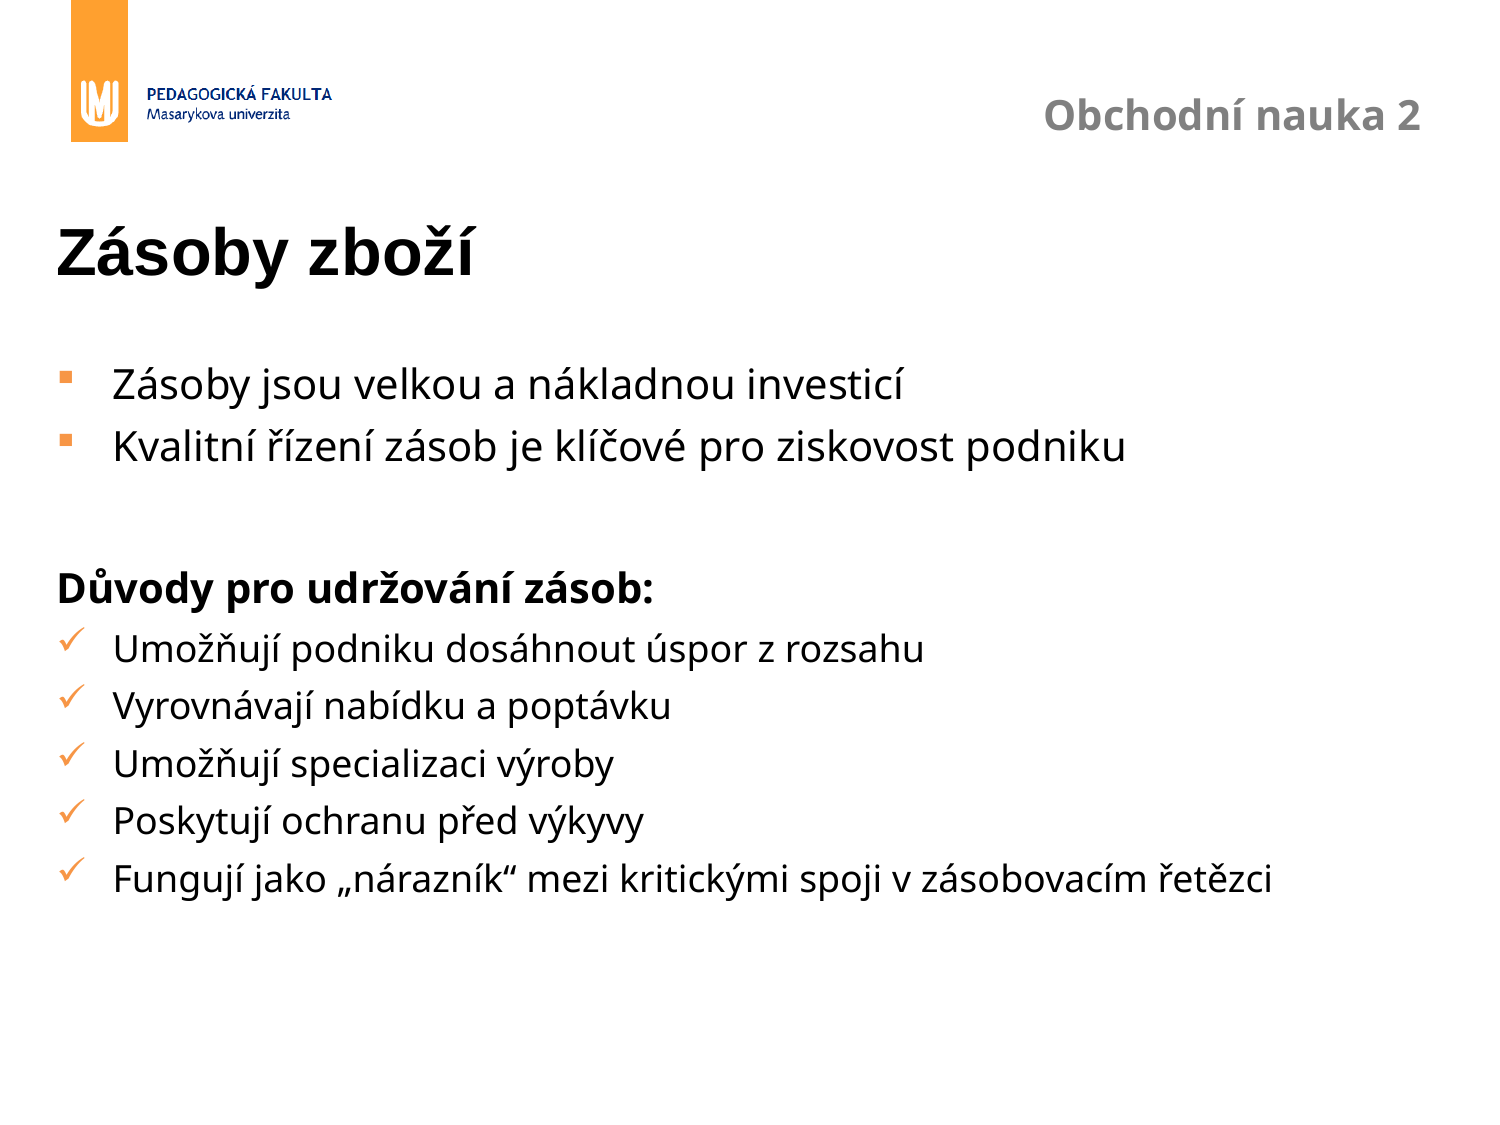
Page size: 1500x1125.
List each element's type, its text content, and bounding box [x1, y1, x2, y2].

picture [0, 0, 381, 148]
text_box Obchodní nauka 2 [491, 30, 1437, 149]
title Zásoby zboží [41, 190, 1459, 307]
list Zásoby jsou velkou a nákladnou investicí Kvalitní řízení zásob je klíčové pro ziskovost podniku Důvody pro udržování zásob: Umožňují podniku dosáhnout úspor z rozsahu Vyrovnávají nabídku a poptávku Umožňují specializaci výroby Poskytují ochranu před výkyvy Fungují jako „nárazník“ mezi kritickými spoji v zásobovacím řetězci [41, 349, 1447, 1083]
